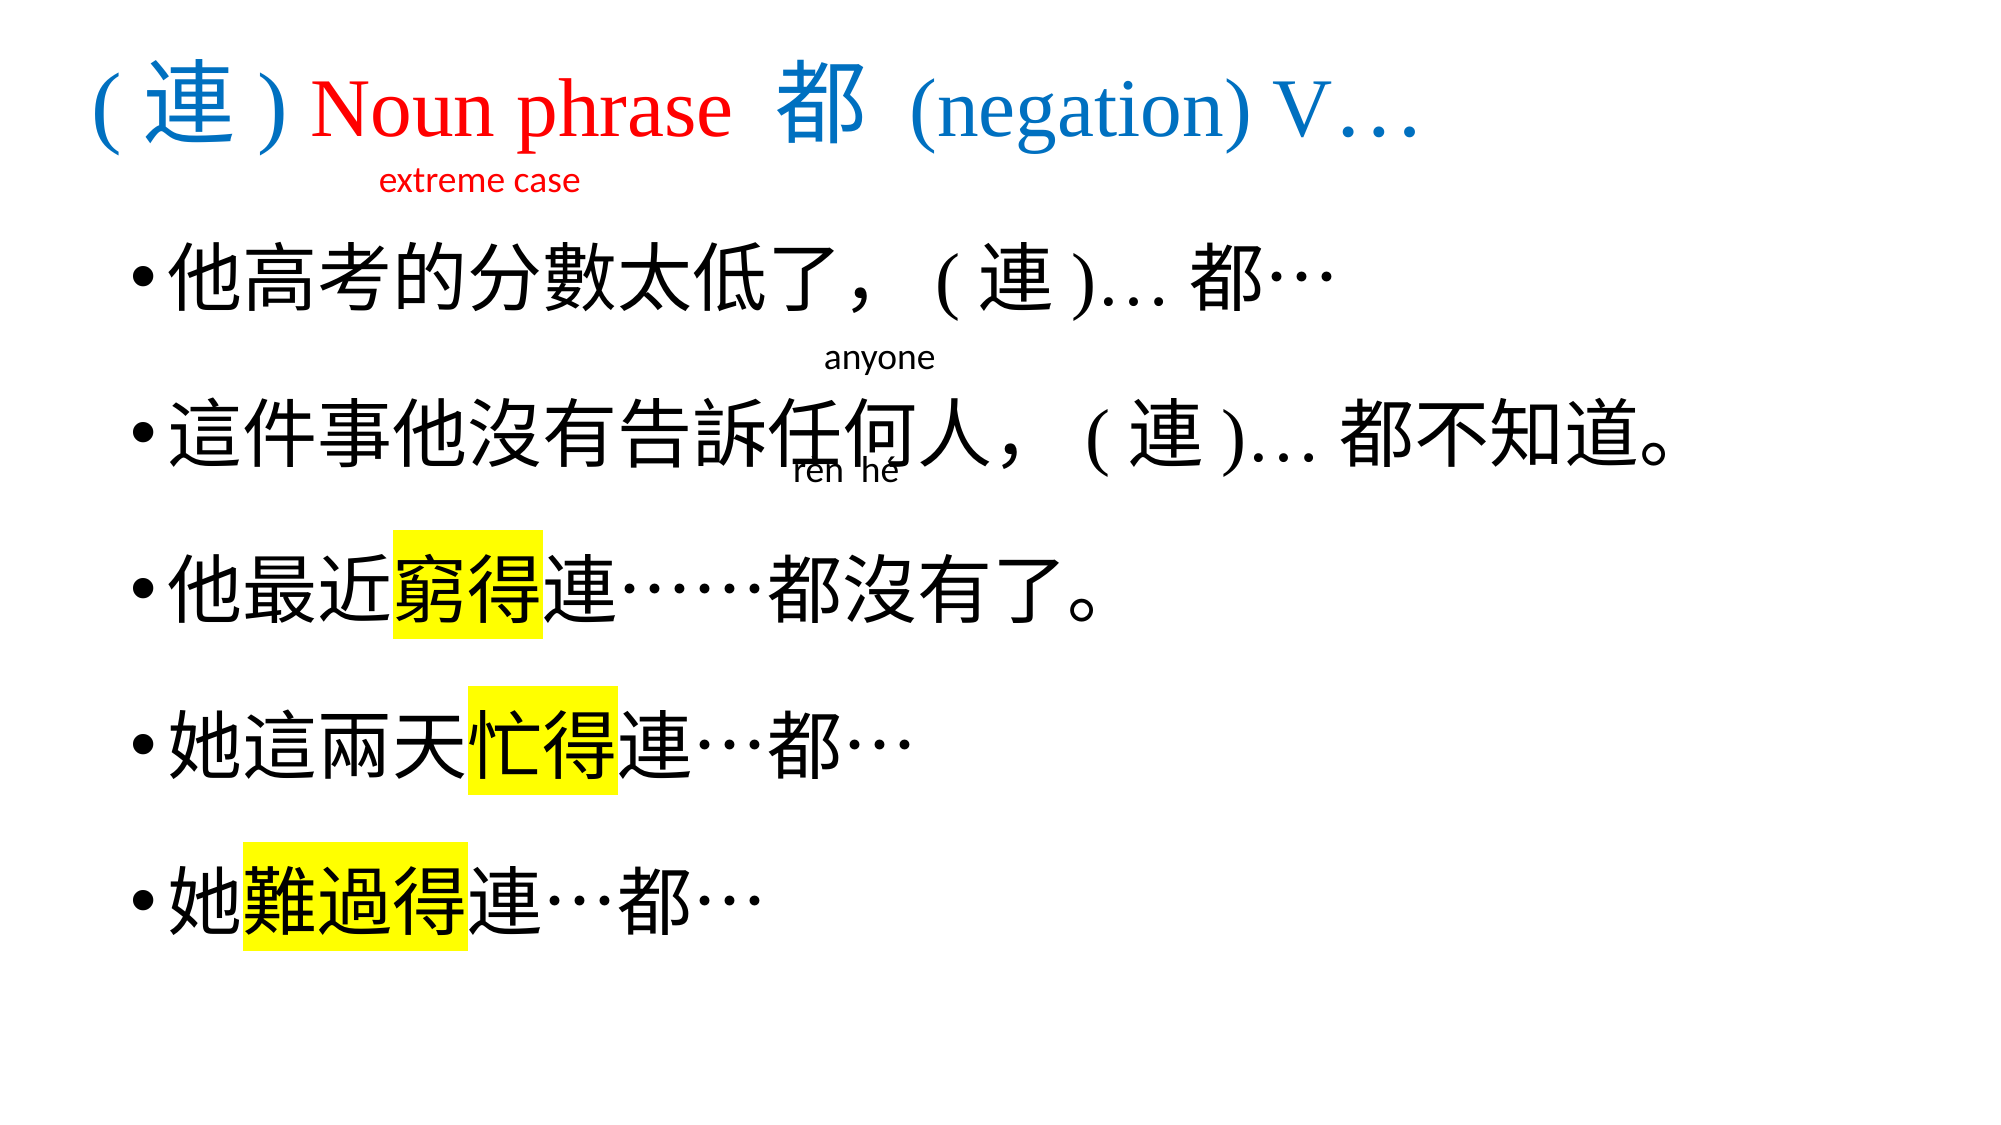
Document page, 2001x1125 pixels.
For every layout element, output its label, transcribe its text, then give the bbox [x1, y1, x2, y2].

text_box rèn hé [769, 437, 915, 498]
title (連) Noun phrase 都 (negation) V… [76, 34, 1801, 180]
text_box anyone [809, 325, 951, 385]
list 他高考的分數太低了，(連)…都… 這件事他沒有告訴任何人，(連)…都不知道。 他最近窮得連……都沒有了。 她這兩天忙得連…都… 她難過得連…都… [115, 178, 1841, 1042]
text_box extreme case [363, 147, 596, 208]
